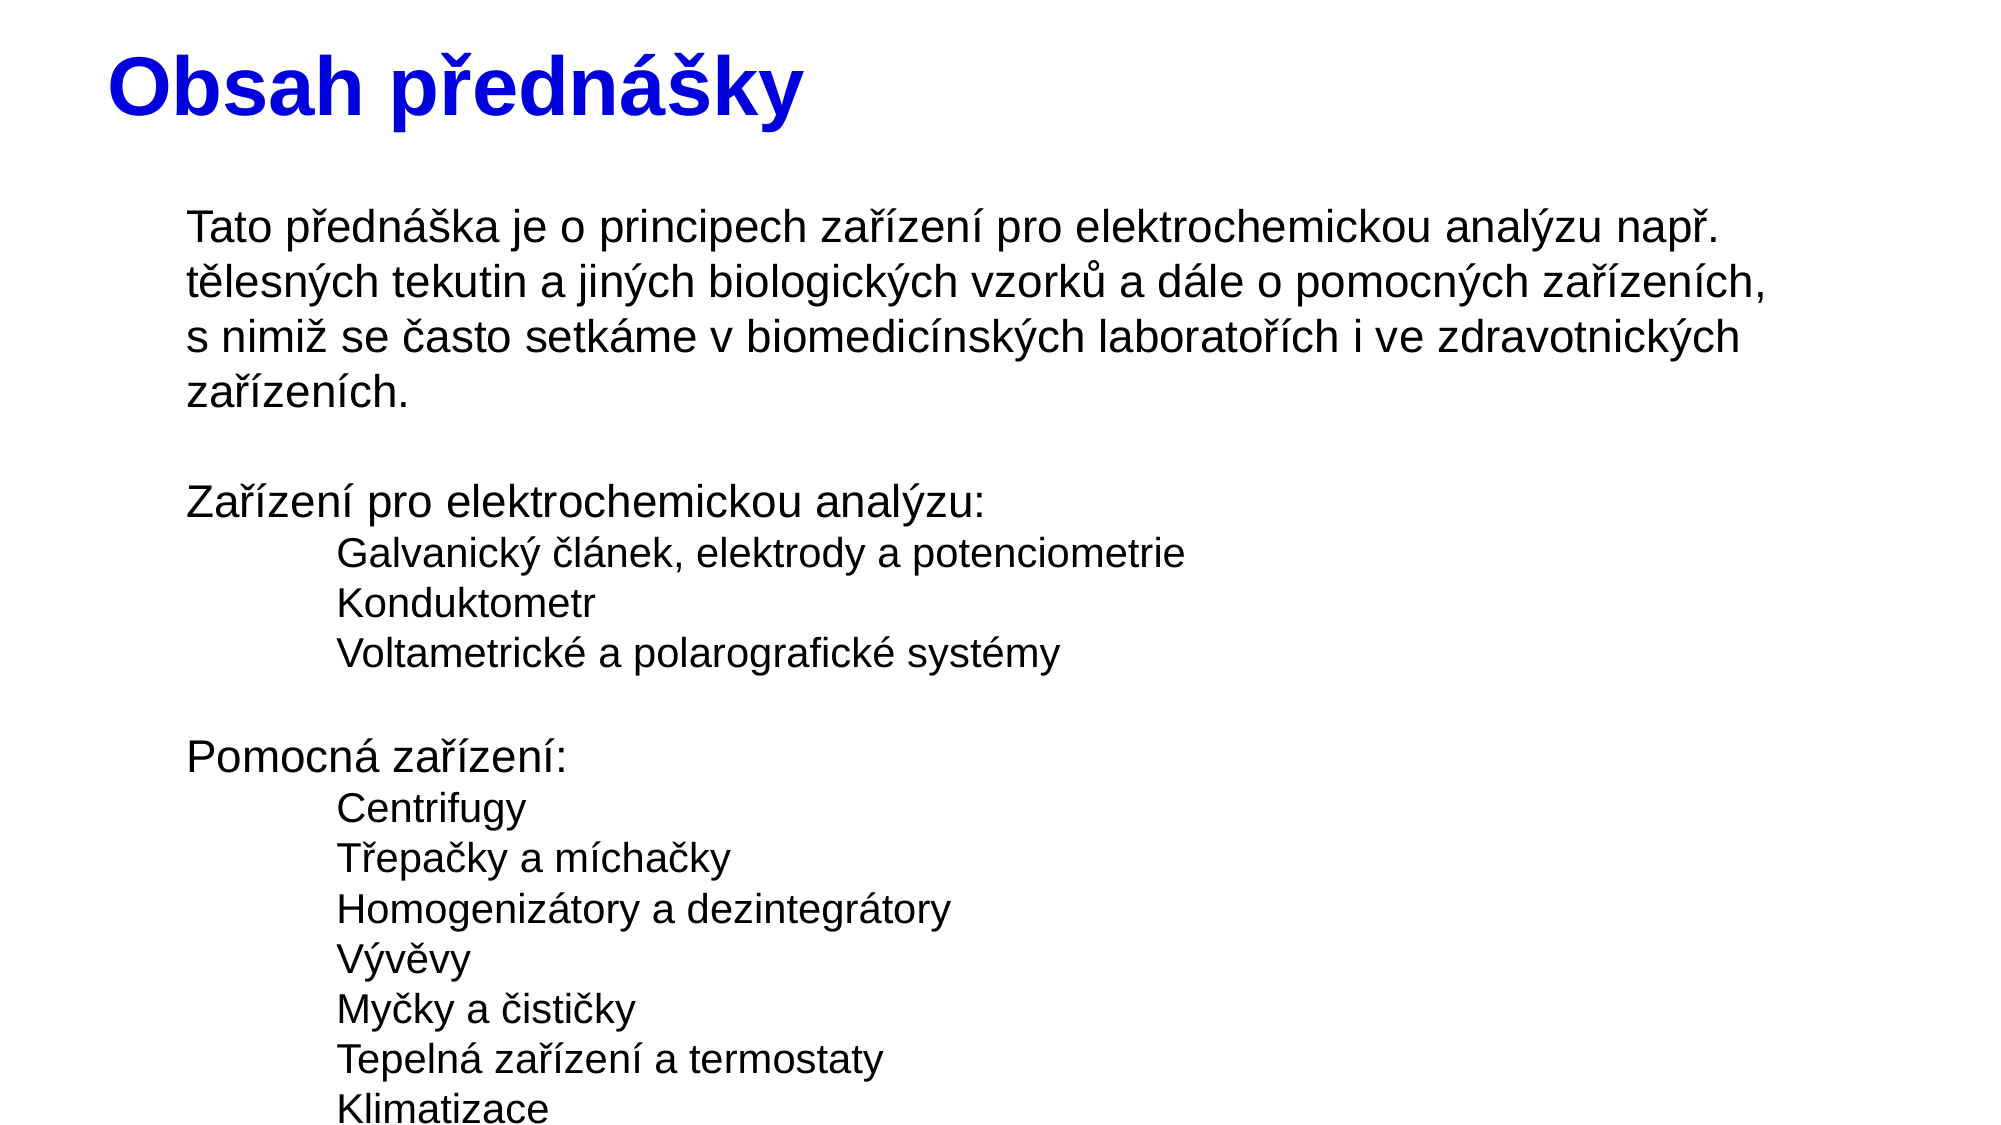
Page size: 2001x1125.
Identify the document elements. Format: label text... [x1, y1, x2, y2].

title Obsah přednášky [107, 48, 860, 165]
list Tato přednáška je o principech zařízení pro elektrochemickou analýzu např. tělesných tekutin a jiných biologických vzorků a dále o pomocných zařízeních, s nimiž se často setkáme v biomedicínských laboratořích i ve zdravotnických zařízeních. Zařízení pro elektrochemickou analýzu: Galvanický článek, elektrody a potenciometrie Konduktometr Voltametrické a polarografické systémy Pomocná zařízení: Centrifugy Třepačky a míchačky Homogenizátory a dezintegrátory Vývěvy Myčky a čističky Tepelná zařízení a termostaty Klimatizace [186, 196, 1800, 1071]
